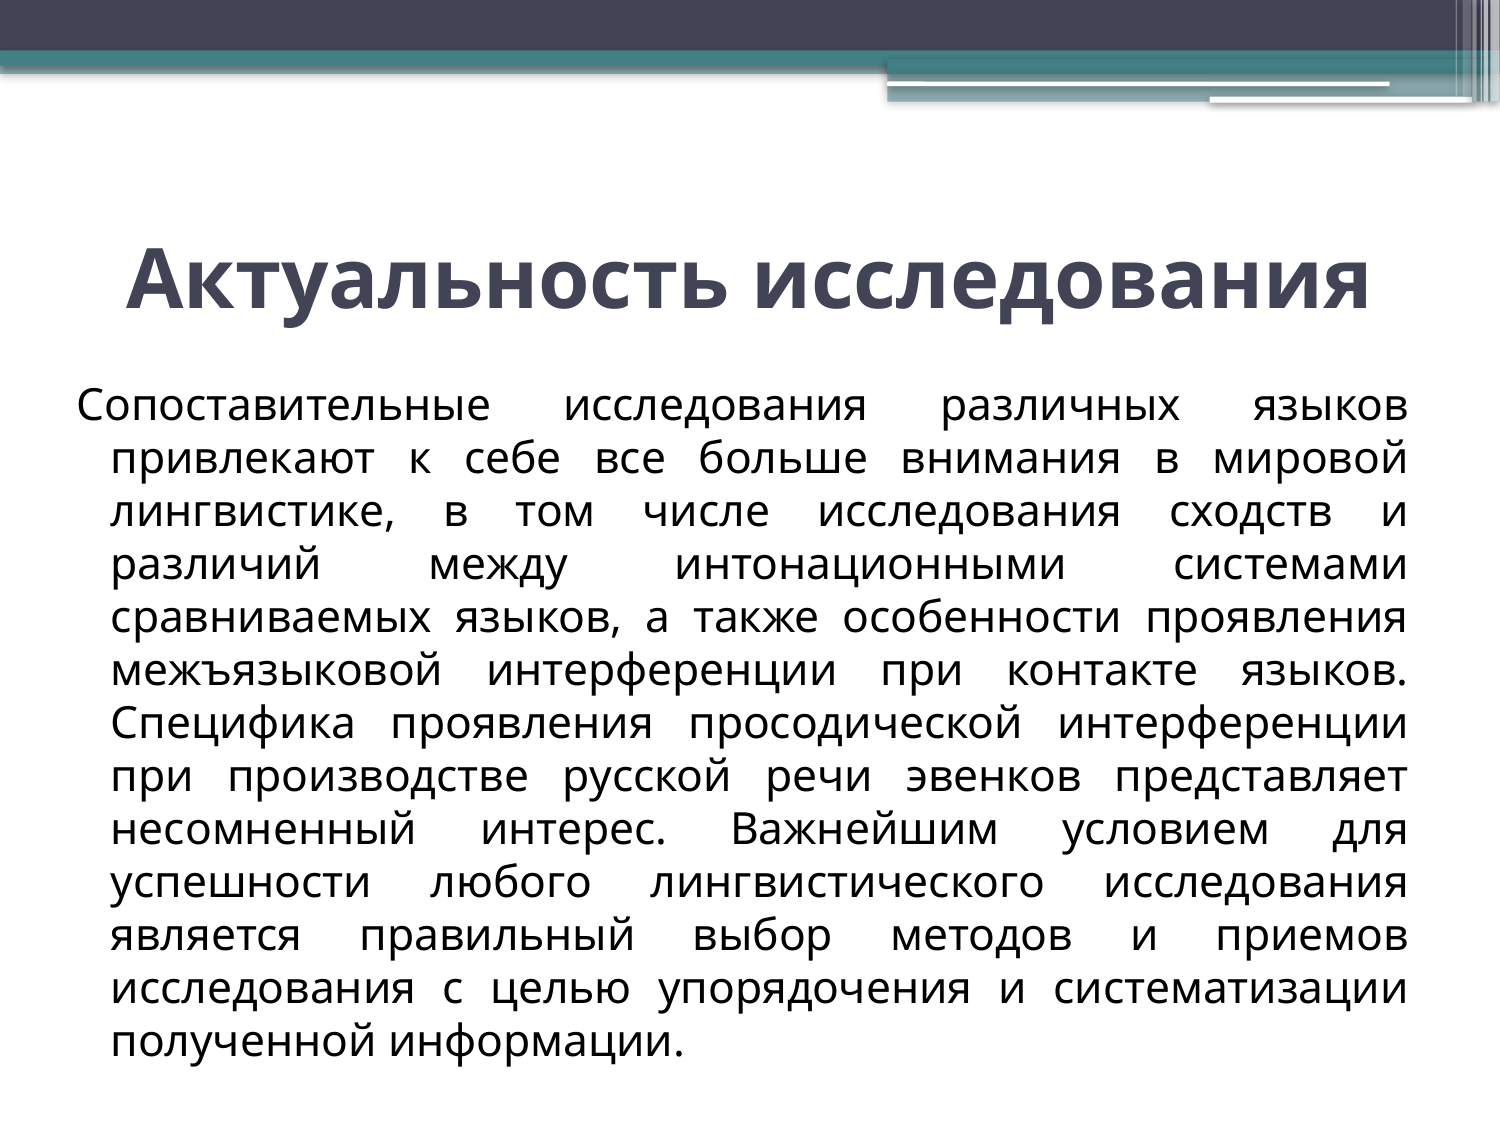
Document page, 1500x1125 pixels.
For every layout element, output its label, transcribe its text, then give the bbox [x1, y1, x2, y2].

title Актуальность исследования [75, 187, 1425, 363]
list Сопоставительные исследования различных языков привлекают к себе все больше внимания в мировой лингвистике, в том числе исследования сходств и различий между интонационными системами сравниваемых языков, а также особенности проявления межъязыковой интерференции при контакте языков. Специфика проявления просодической интерференции при производстве русской речи эвенков представляет несомненный интерес. Важнейшим условием для успешности любого лингвистического исследования является правильный выбор методов и приемов исследования с целью упорядочения и систематизации полученной информации. [46, 368, 1425, 1079]
